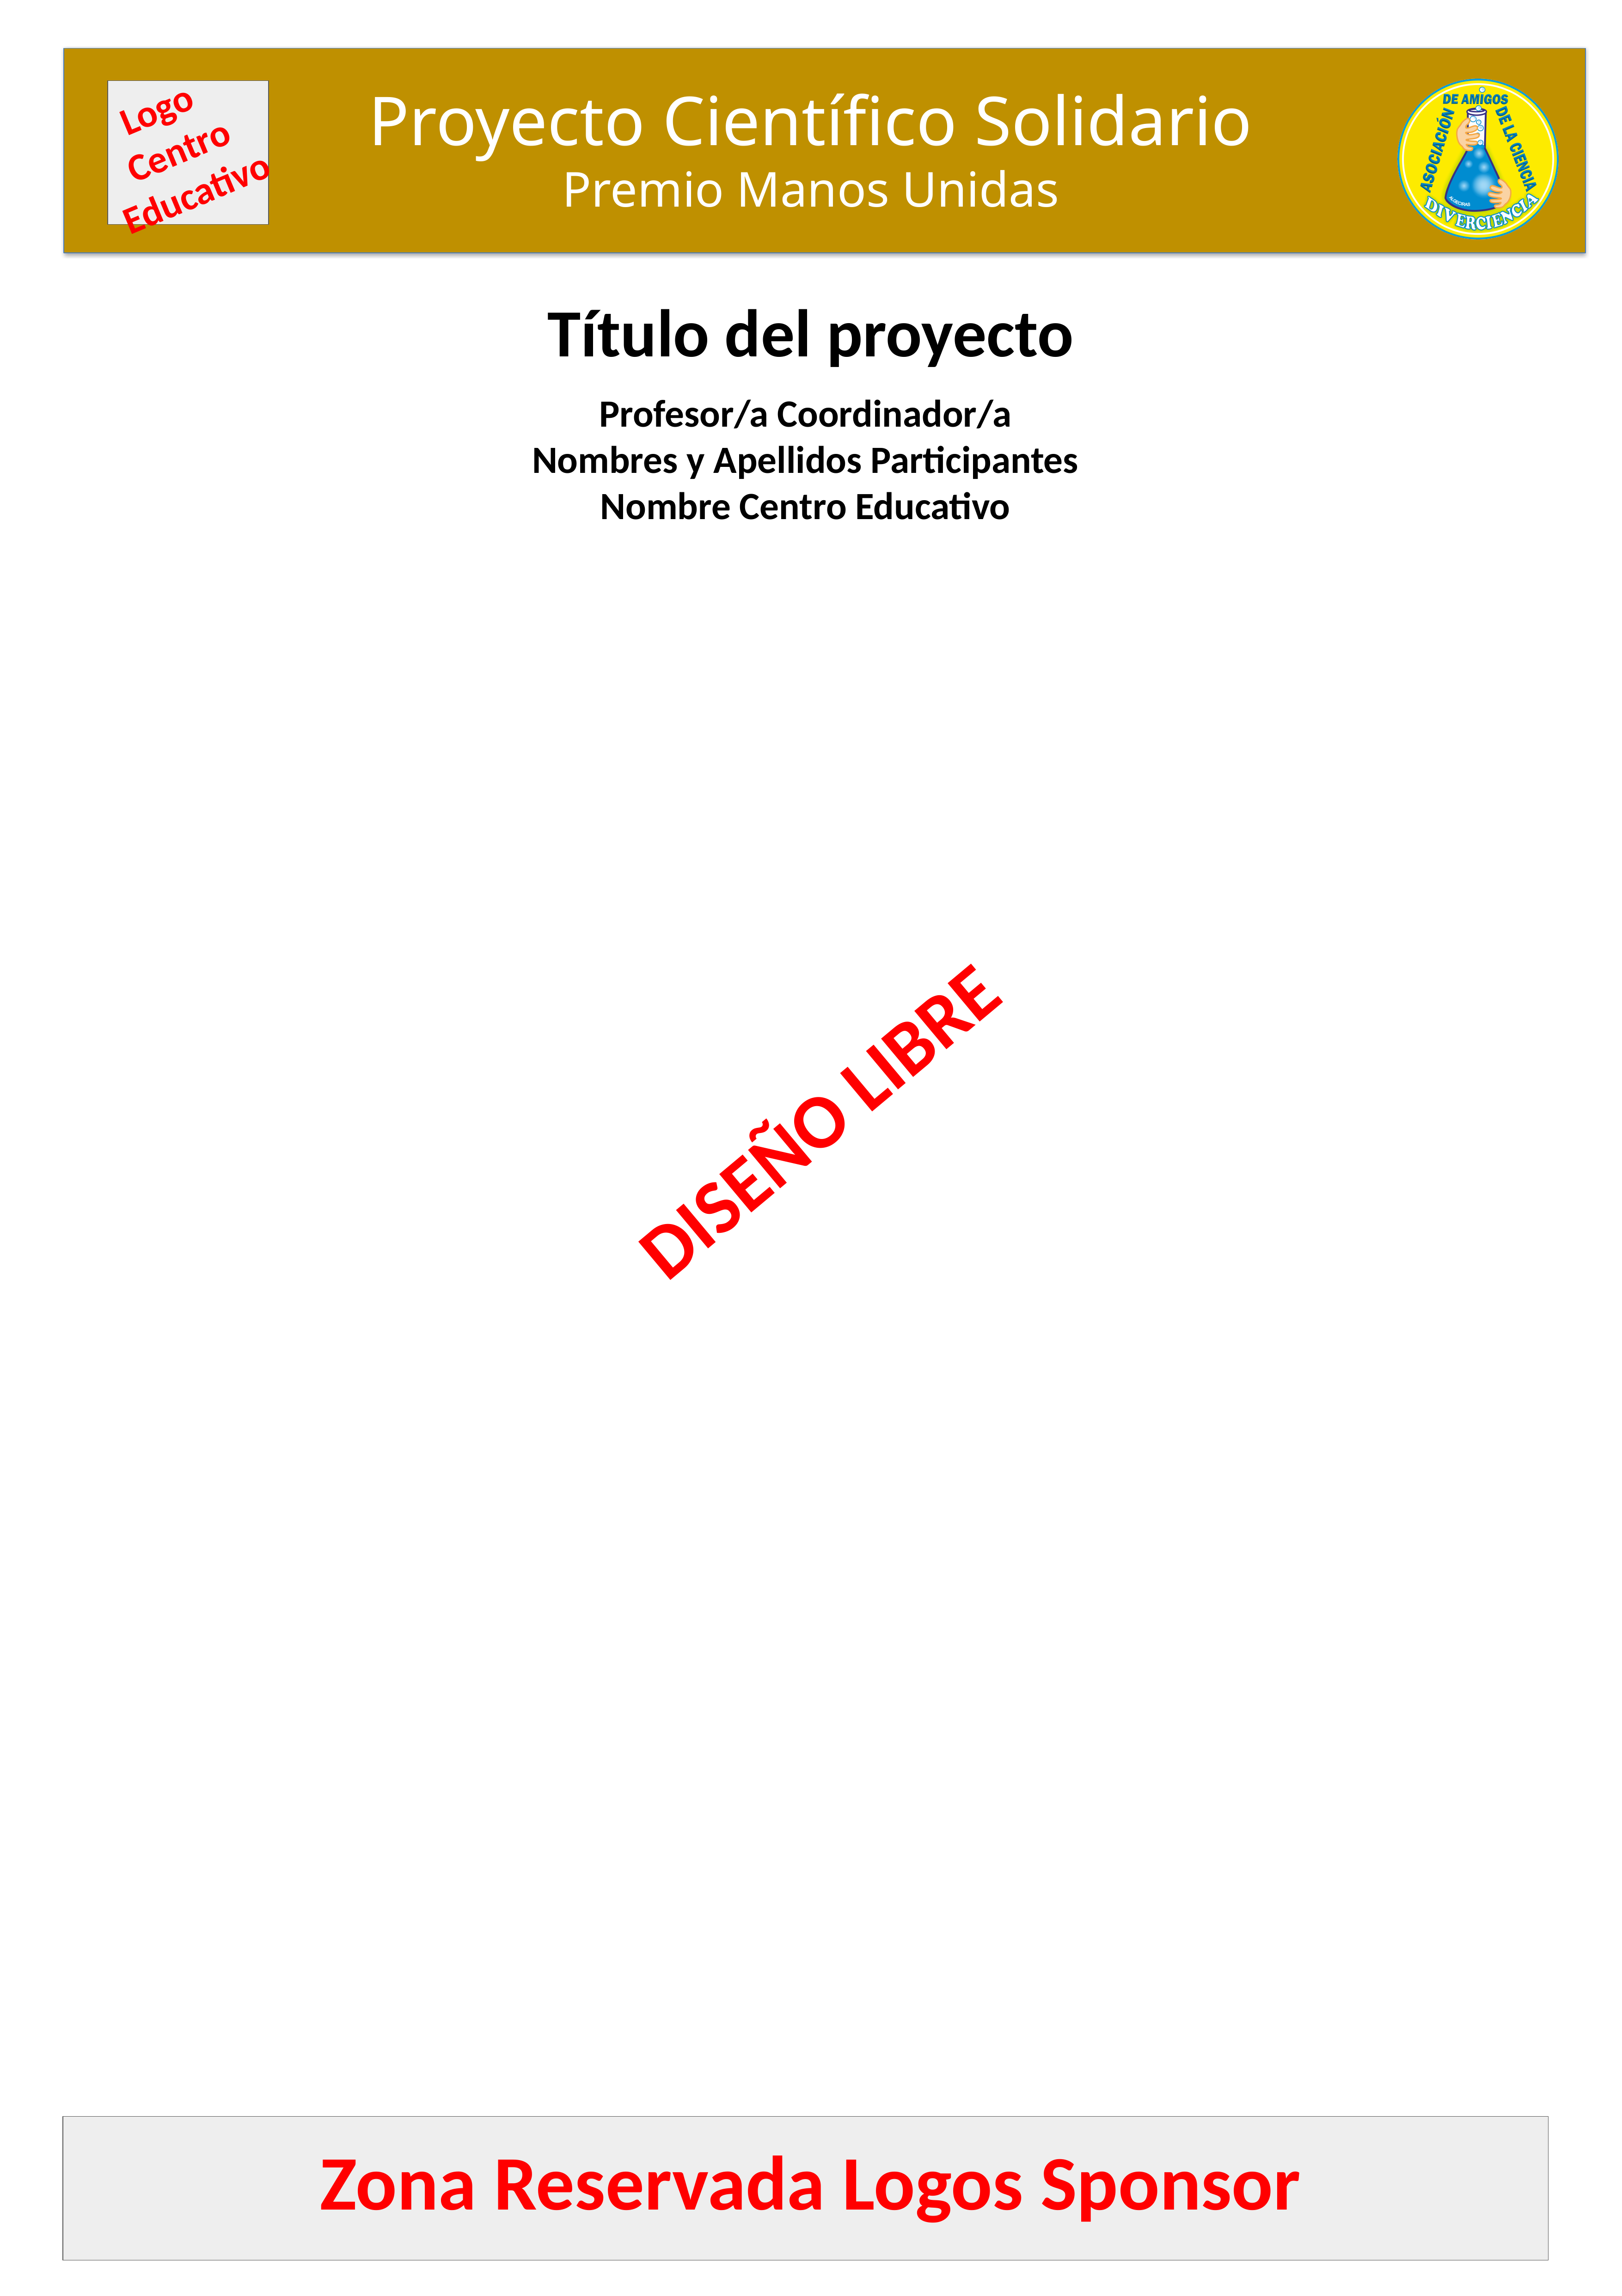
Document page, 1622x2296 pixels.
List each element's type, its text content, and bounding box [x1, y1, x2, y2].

picture [1400, 81, 1556, 237]
text_box [264, 80, 269, 91]
text_box [107, 80, 117, 85]
text_box [62, 2116, 68, 2260]
text_box [63, 48, 1585, 253]
picture [1487, 79, 1559, 150]
text_box DISEÑO LIBRE [207, 593, 1438, 1658]
text_box Zona Reservada Logos Sponsor [68, 2116, 1554, 2260]
text_box Logo Centro Educativo [47, 29, 298, 243]
picture [1397, 79, 1469, 239]
text_box Proyecto Científico Solidario Premio Manos Unidas [141, 74, 1481, 234]
text_box Profesor/a Coordinador/a Nombres y Apellidos Participantes Nombre Centro Educativo [62, 372, 1549, 533]
text_box Título del proyecto [68, 273, 1554, 373]
text_box [148, 174, 269, 225]
picture [1487, 169, 1559, 239]
